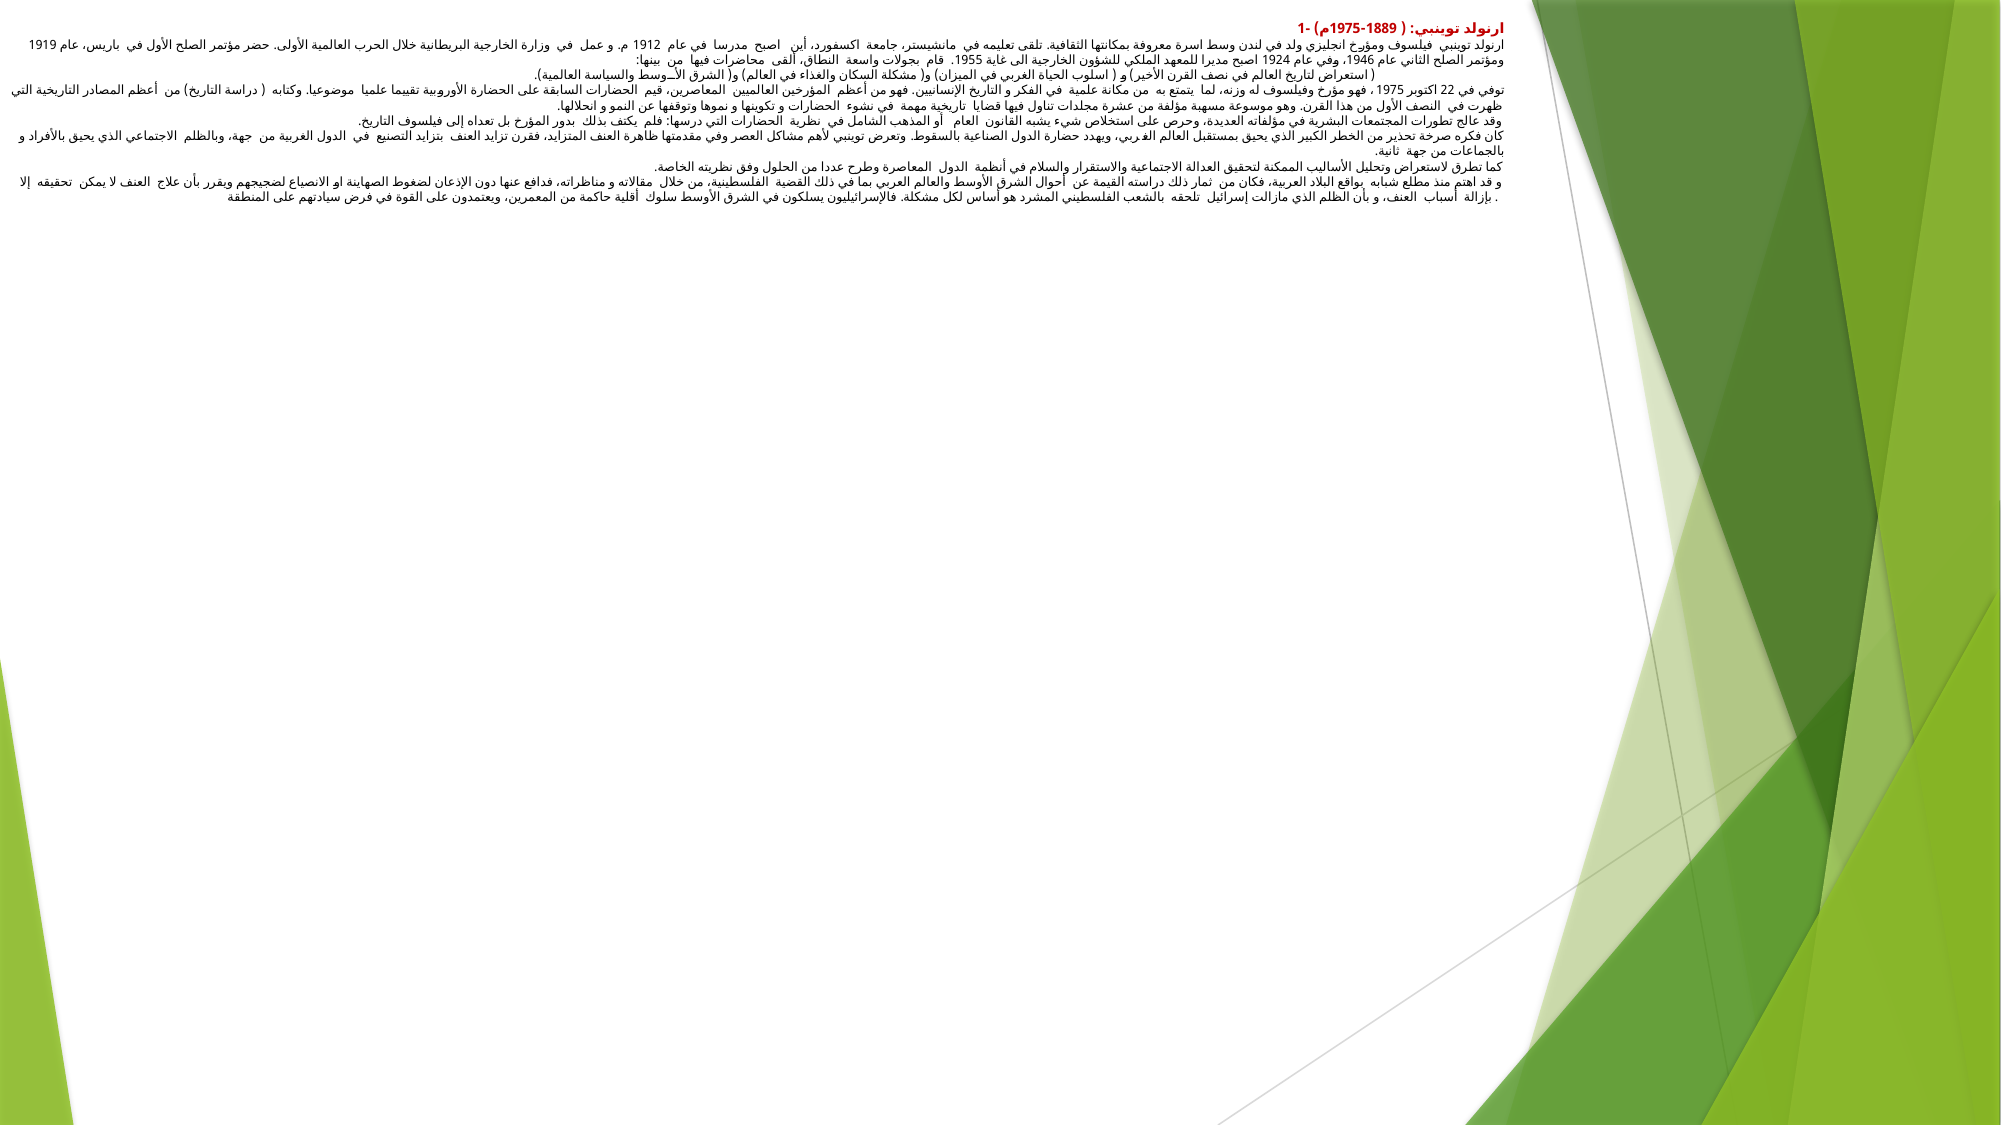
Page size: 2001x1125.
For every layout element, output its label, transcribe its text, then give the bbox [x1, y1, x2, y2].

title 1- ارنولد توينبي: ( 1889-1975م) ارنولد توينبي فيلسوف ومؤرخ انجليزي ولد في لندن وسط اسرة معروفة بمكانتها الثقافية. تلقى تعليمه في مانشيستر، جامعة اكسفورد، أين اصبح مدرسا في عام 1912 م. و عمل في وزارة الخارجية البريطانية خلال الحرب العالمية الأولى. حضر مؤتمر الصلح الأول في باريس، عام 1919 ومؤتمر الصلح الثاني عام 1946، وفي عام 1924 اصبح مديرا للمعهد الملكي للشؤون الخارجية الى غاية 1955. قام بجولات واسعة النطاق، ألقى محاضرات فيها من بينها: ( استعراض لتاريخ العالم في نصف القرن الأخير) و ( اسلوب الحياة الغربي في الميزان) و( مشكلة السكان والغذاء في العالم) و( الشرق الأوسط والسياسة العالمية). توفي في 22 اكتوبر 1975، فهو مؤرخ وفيلسوف له وزنه، لما يتمتع به من مكانة علمية في الفكر و التاريخ الإنسانيين. فهو من أعظم المؤرخين العالميين المعاصرين، قيم الحضارات السابقة على الحضارة الأوروبية تقييما علميا موضوعيا. وكتابه ( دراسة التاريخ) من أعظم المصادر التاريخية التي ظهرت في النصف الأول من هذا القرن. وهو موسوعة مسهبة مؤلفة من عشرة مجلدات تناول فيها قضايا تاريخية مهمة في نشوء الحضارات و تكوينها و نموها وتوقفها عن النمو و انحلالها. وقد عالج تطورات المجتمعات البشرية في مؤلفاته العديدة، وحرص على استخلاص شيء يشبه القانون العام أو المذهب الشامل في نظرية الحضارات التي درسها: فلم يكتف بذلك بدور المؤرخ بل تعداه إلى فيلسوف التاريخ. كان فكره صرخة تحذير من الخطر الكبير الذي يحيق بمستقبل العالم الغربي، ويهدد حضارة الدول الصناعية بالسقوط. وتعرض توينبي لأهم مشاكل العصر وفي مقدمتها ظاهرة العنف المتزايد، فقرن تزايد العنف بتزايد التصنيع في الدول الغربية من جهة، وبالظلم الاجتماعي الذي يحيق بالأفراد و بالجماعات من جهة ثانية. كما تطرق لاستعراض وتحليل الأساليب الممكنة لتحقيق العدالة الاجتماعية والاستقرار والسلام في أنظمة الدول المعاصرة وطرح عددا من الحلول وفق نظريته الخاصة. و قد اهتم منذ مطلع شبابه بواقع البلاد العربية، فكان من ثمار ذلك دراسته القيمة عن أحوال الشرق الأوسط والعالم العربي بما في ذلك القضية الفلسطينية، من خلال مقالاته و مناظراته، فدافع عنها دون الإذعان لضغوط الصهاينة او الانصياع لضجيجهم ويقرر بأن علاج العنف لا يمكن تحقيقه إلا بإزالة أسباب العنف، و بأن الظلم الذي مازالت إسرائيل تلحقه بالشعب الفلسطيني المشرد هو أساس لكل مشكلة. فالإسرائيليون يسلكون في الشرق الأوسط سلوك أقلية حاكمة من المعمرين، ويعتمدون على القوة في فرض سيادتهم على المنطقة. [0, 0, 1520, 217]
